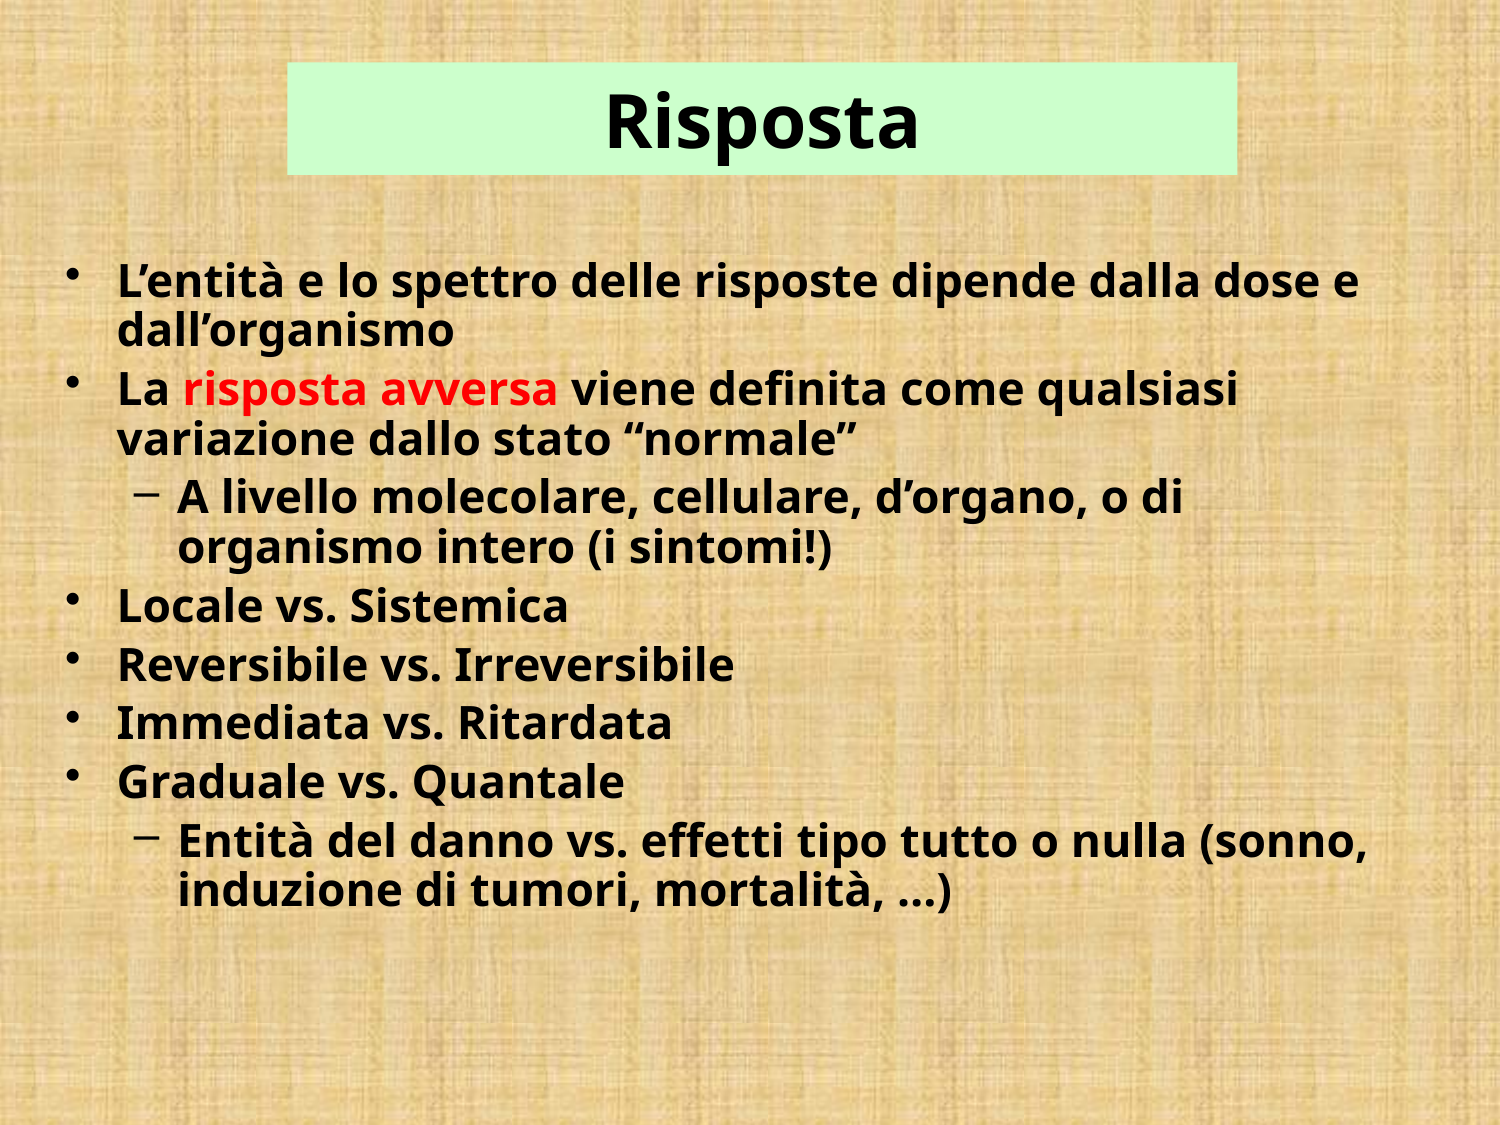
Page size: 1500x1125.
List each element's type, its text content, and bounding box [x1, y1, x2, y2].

picture [0, 0, 1500, 1125]
title Risposta [287, 62, 1238, 176]
list L’entità e lo spettro delle risposte dipende dalla dose e dall’organismo La risposta avversa viene definita come qualsiasi variazione dallo stato “normale” A livello molecolare, cellulare, d’organo, o di organismo intero (i sintomi!) Locale vs. Sistemica Reversibile vs. Irreversibile Immediata vs. Ritardata Graduale vs. Quantale Entità del danno vs. effetti tipo tutto o nulla (sonno, induzione di tumori, mortalità, …) [49, 249, 1438, 926]
